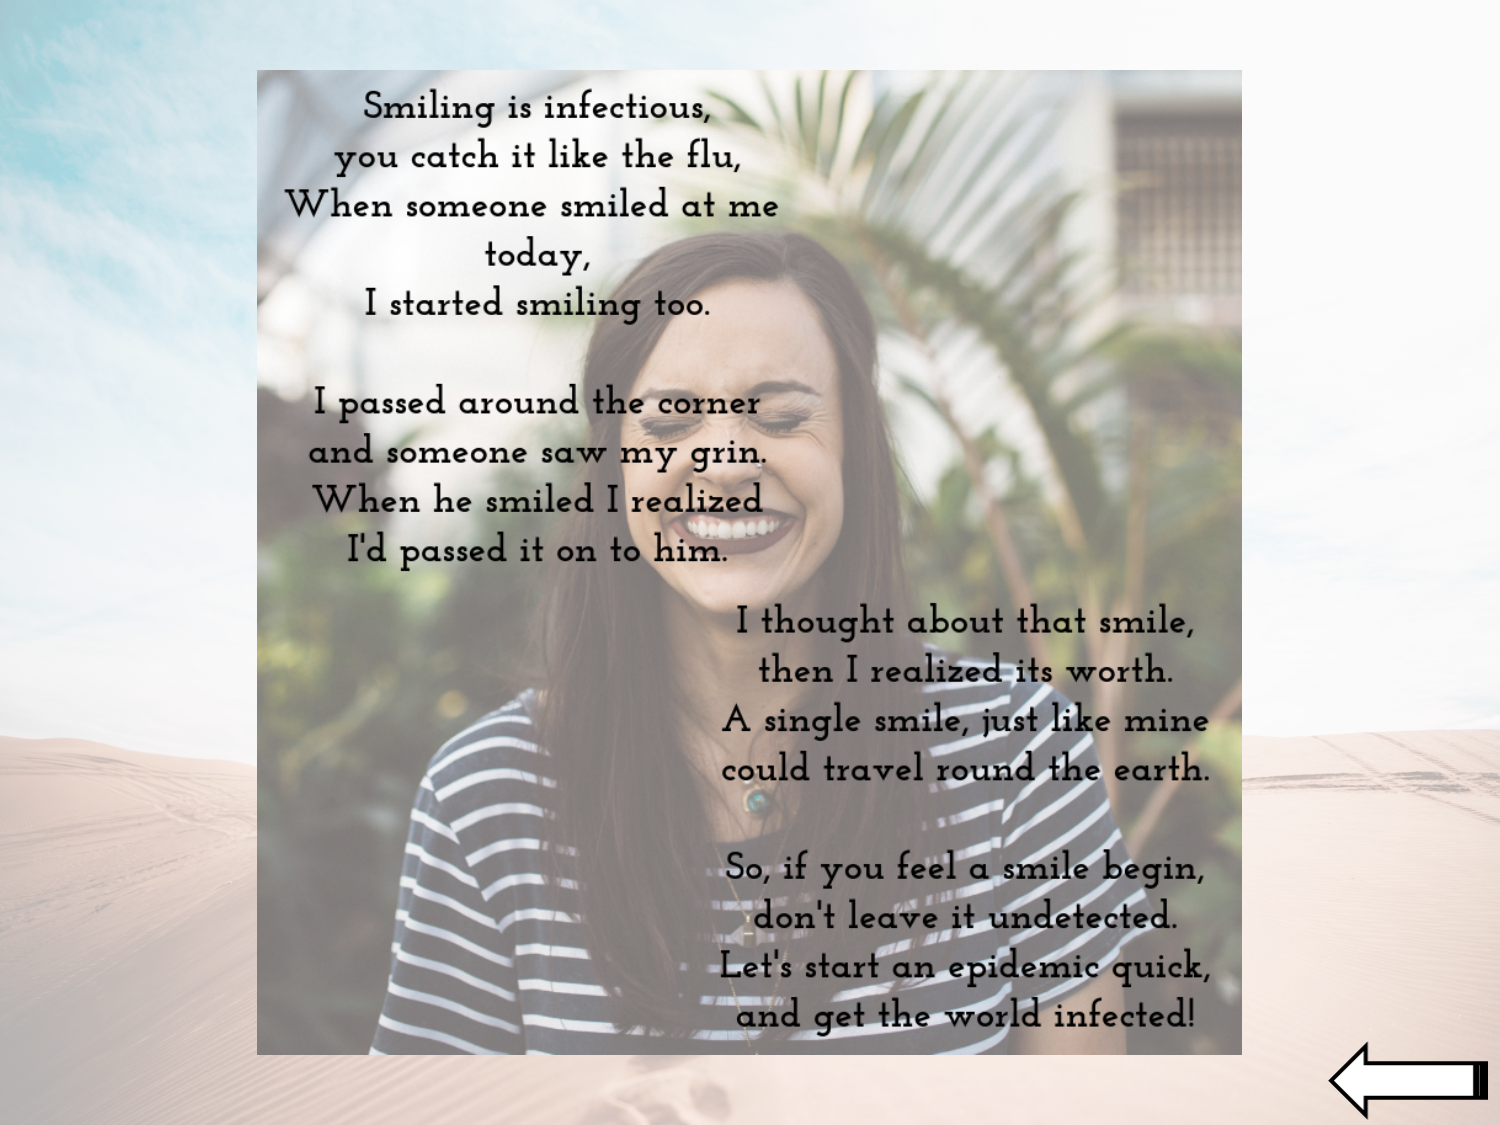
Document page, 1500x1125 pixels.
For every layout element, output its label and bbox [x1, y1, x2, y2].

picture [1328, 1040, 1489, 1121]
picture [257, 70, 1243, 1055]
